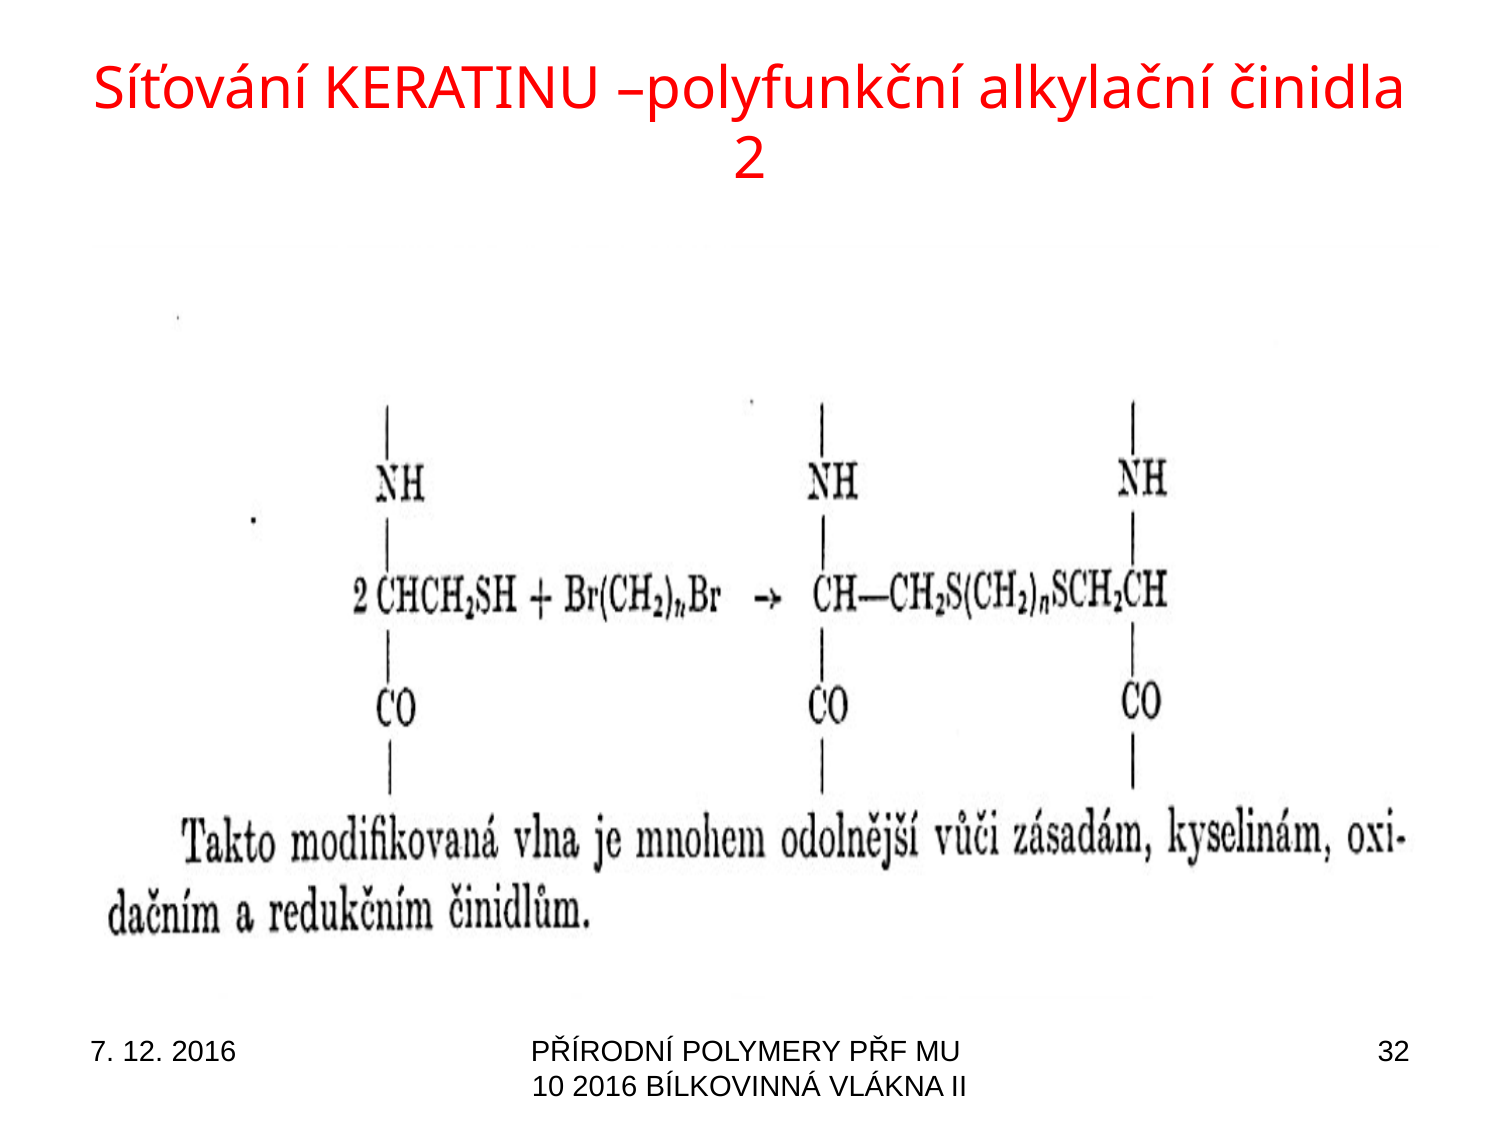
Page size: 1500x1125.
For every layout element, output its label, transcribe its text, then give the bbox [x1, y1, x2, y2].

slide_number 7. 12. 2016 [74, 1024, 381, 1103]
title Síťování KERATINU –polyfunkční alkylační činidla 2 [74, 44, 381, 197]
picture [93, 0, 1438, 1125]
title Síťování KERATINU –polyfunkční alkylační činidla 2 [1148, 44, 1426, 197]
slide_number 32 [1148, 1024, 1426, 1103]
